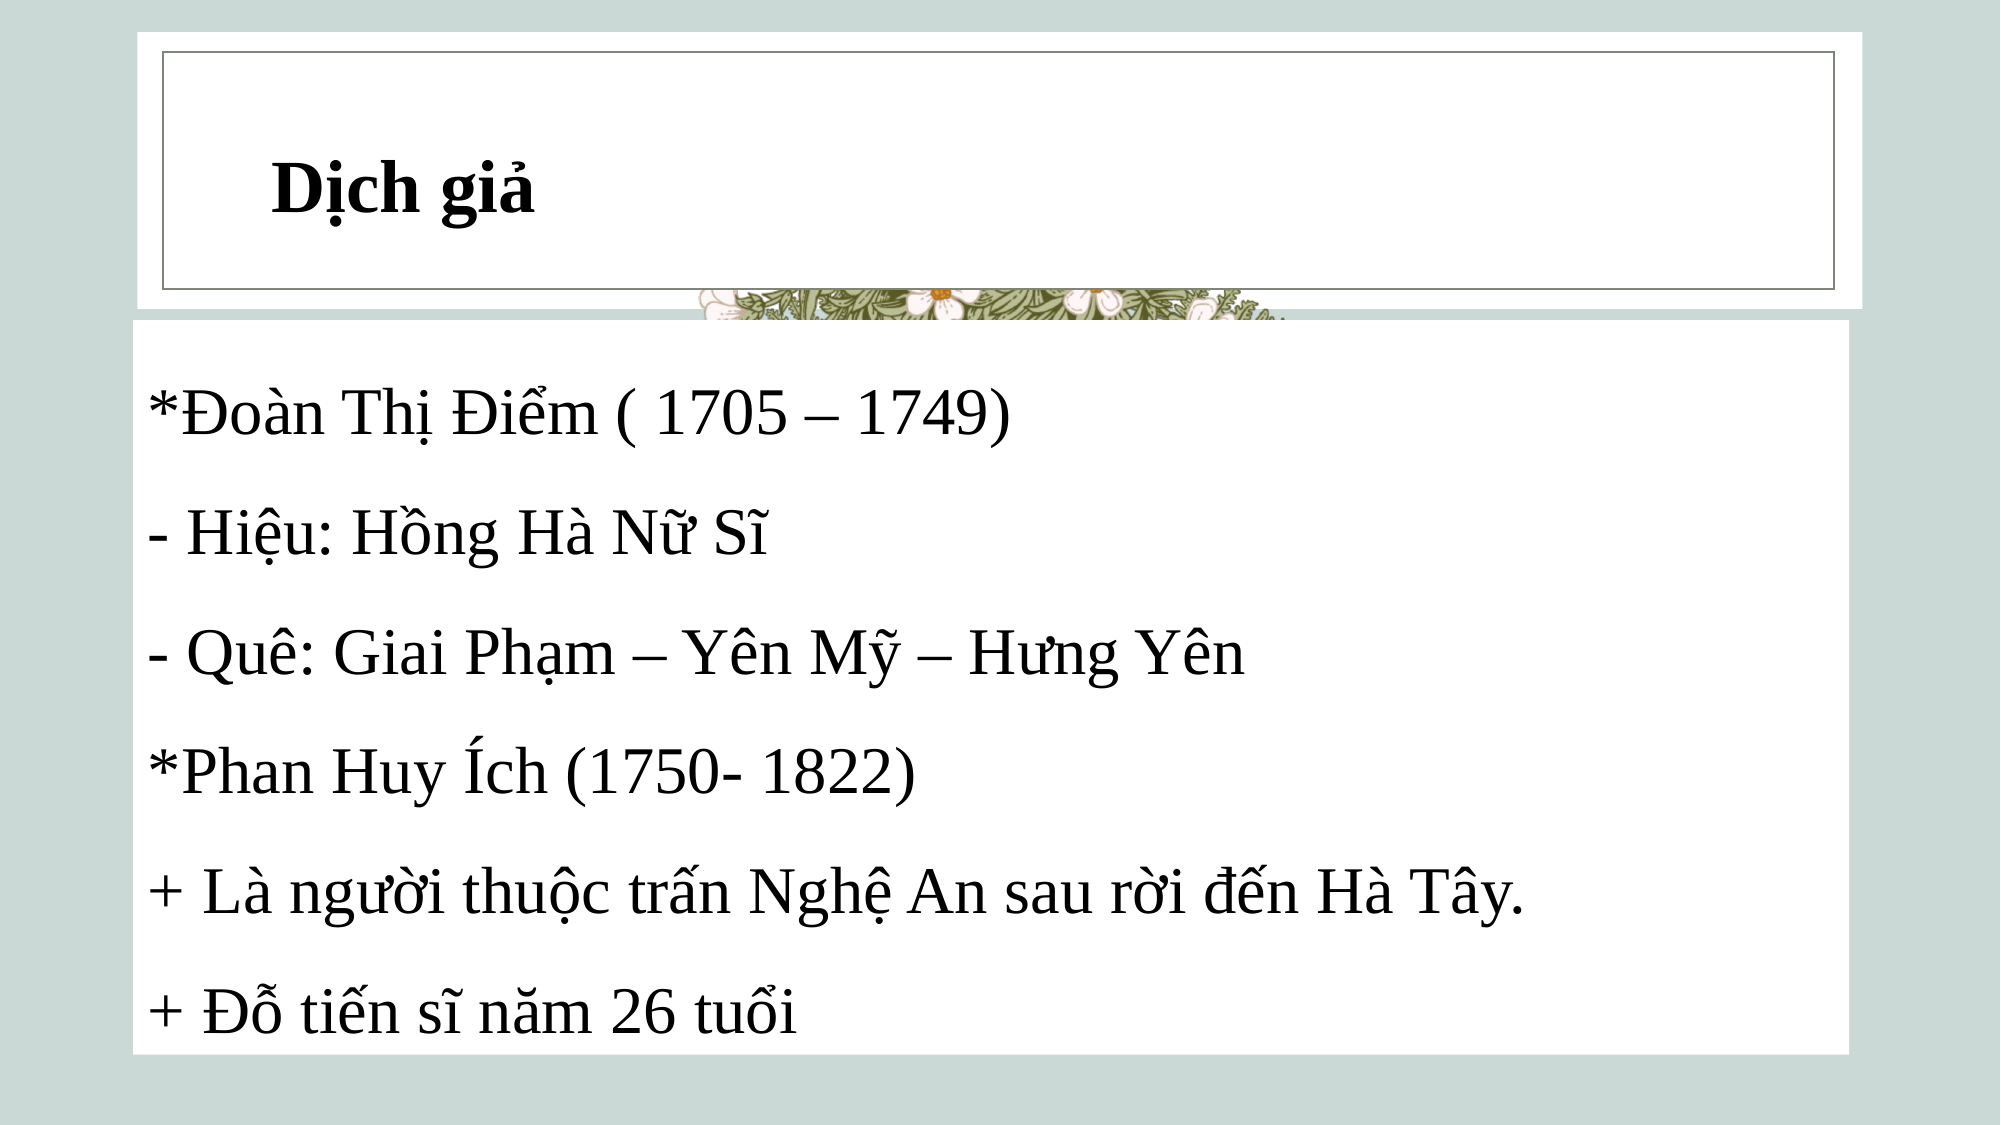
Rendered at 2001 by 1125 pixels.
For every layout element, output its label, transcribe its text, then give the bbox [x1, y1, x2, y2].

picture [640, 290, 1361, 320]
text_box Dịch giả [238, 85, 1590, 235]
text_box *Đoàn Thị Điểm ( 1705 – 1749) - Hiệu: Hồng Hà Nữ Sĩ - Quê: Giai Phạm – Yên Mỹ – Hưng Yên *Phan Huy Ích (1750- 1822) + Là người thuộc trấn Nghệ An sau rời đến Hà Tây. + Đỗ tiến sĩ năm 26 tuổi [133, 320, 1850, 1055]
